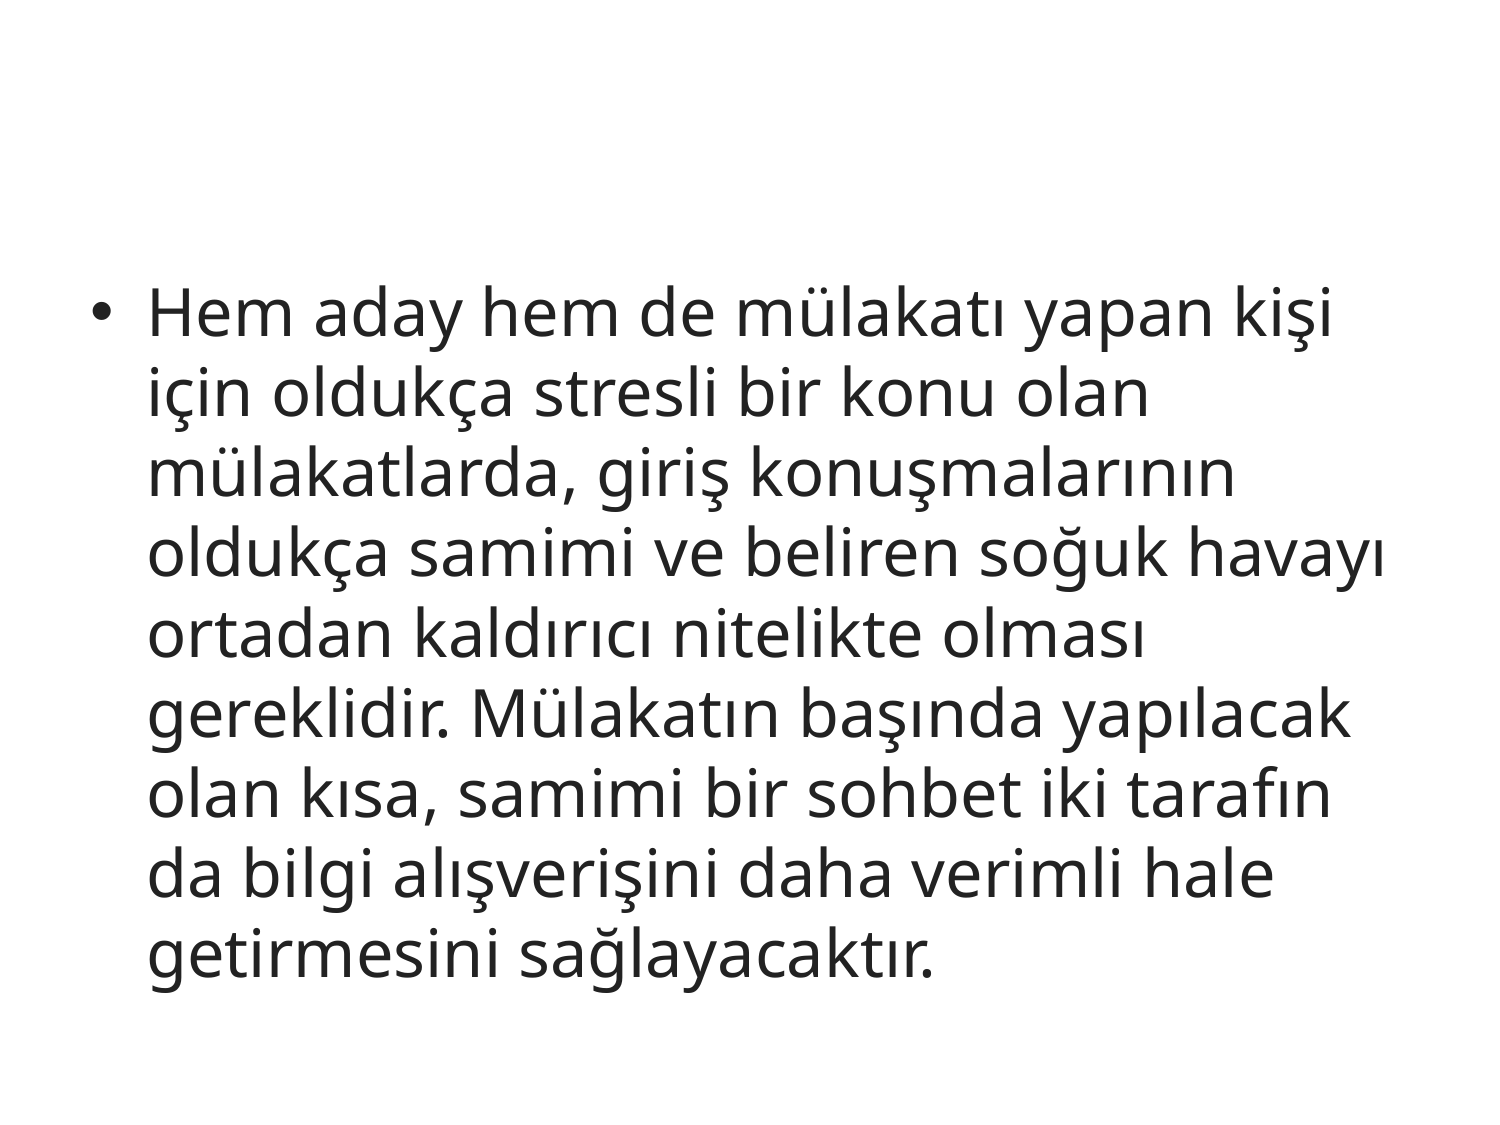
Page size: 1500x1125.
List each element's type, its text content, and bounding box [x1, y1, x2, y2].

list Hem aday hem de mülakatı yapan kişi için oldukça stresli bir konu olan mülakatlarda, giriş konuşmalarının oldukça samimi ve beliren soğuk havayı ortadan kaldırıcı nitelikte olması gereklidir. Mülakatın başında yapılacak olan kısa, samimi bir sohbet iki tarafın da bilgi alışverişini daha verimli hale getirmesini sağlayacaktır. [75, 262, 1425, 1005]
